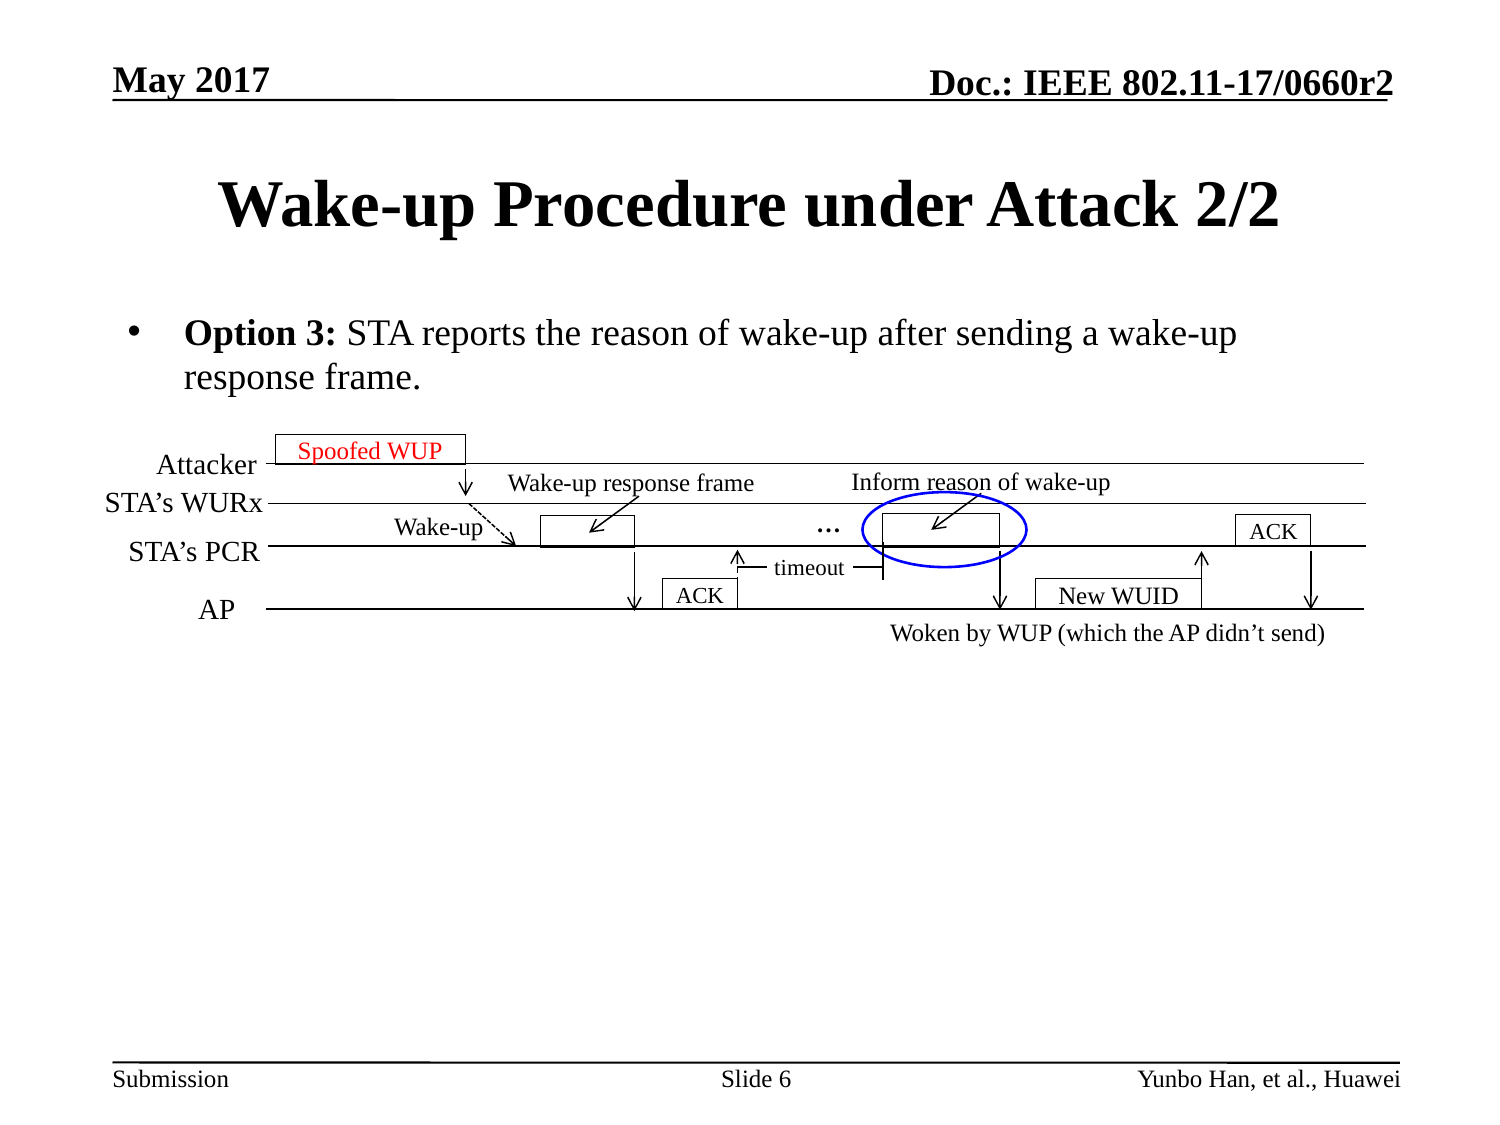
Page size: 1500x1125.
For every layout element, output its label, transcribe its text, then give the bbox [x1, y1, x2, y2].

text_box Inform reason of wake-up [812, 457, 1150, 462]
text_box [887, 554, 995, 568]
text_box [588, 495, 640, 533]
text_box Wake-up [379, 512, 463, 545]
text_box ACK [662, 578, 738, 608]
text_box STA’s PCR [113, 524, 276, 575]
text_box [862, 512, 1027, 545]
text_box [984, 496, 1000, 502]
text_box ACK [1235, 514, 1311, 545]
text_box [889, 492, 929, 502]
title Wake-up Procedure under Attack 2/2 [112, 112, 1388, 288]
text_box Woken by WUP (which the AP didn’t send) [838, 608, 1377, 654]
text_box Inform reason of wake-up [812, 471, 1150, 502]
text_box … [801, 512, 856, 545]
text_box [468, 503, 517, 547]
list Option 3: STA reports the reason of wake-up after sending a wake-up response frame. [112, 299, 1388, 585]
text_box AP [183, 583, 251, 633]
text_box New WUID [1035, 578, 1202, 608]
text_box May 2017 [112, 55, 421, 100]
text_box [930, 493, 982, 531]
slide_number Slide 6 [712, 1061, 800, 1123]
text_box Wake-up response frame [474, 471, 788, 502]
text_box STA’s WURx [89, 476, 279, 526]
footer Yunbo Han, et al., Huawei [878, 1061, 1402, 1093]
text_box timeout [759, 554, 860, 588]
text_box Spoofed WUP [275, 434, 466, 462]
text_box [540, 515, 635, 545]
text_box Attacker [141, 438, 272, 476]
